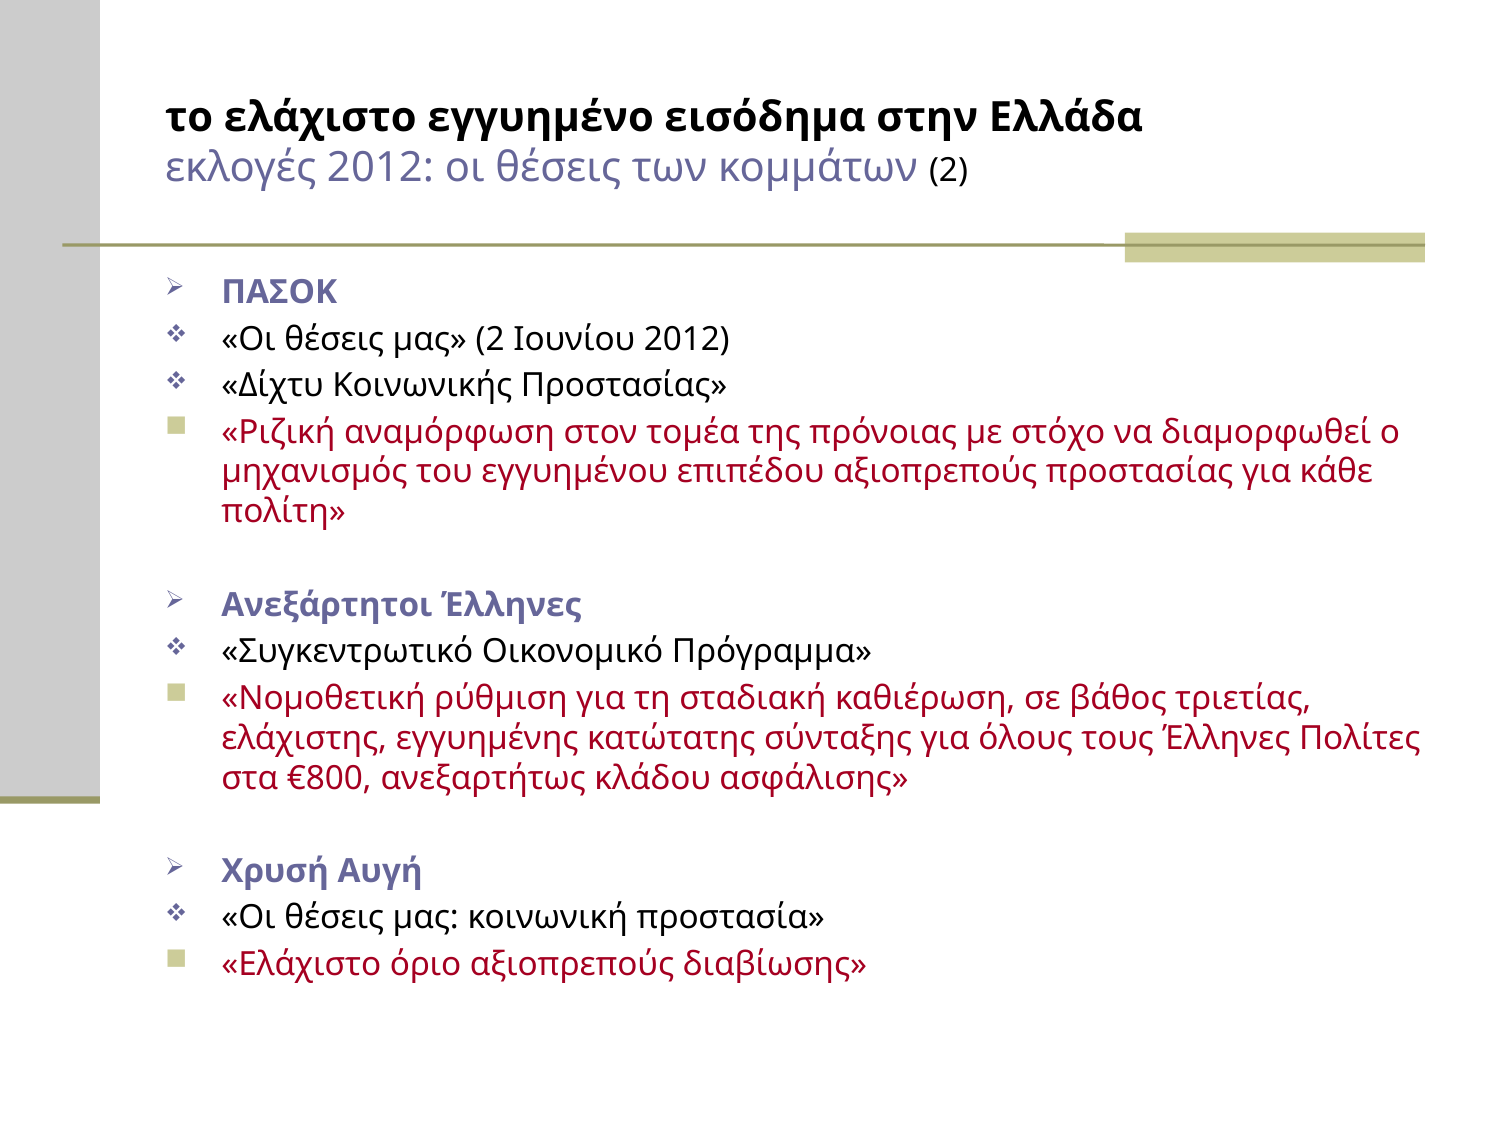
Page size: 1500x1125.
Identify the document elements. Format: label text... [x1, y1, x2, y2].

title το ελάχιστο εγγυημένο εισόδημα στην Ελλάδα εκλογές 2012: οι θέσεις των κομμάτων (2) [150, 45, 1425, 234]
list ΠΑΣΟΚ «Οι θέσεις μας» (2 Ιουνίου 2012) «Δίχτυ Κοινωνικής Προστασίας» «Ριζική αναμόρφωση στον τομέα της πρόνοιας με στόχο να διαμορφωθεί ο μηχανισμός του εγγυημένου επιπέδου αξιοπρεπούς προστασίας για κάθε πολίτη» Ανεξάρτητοι Έλληνες «Συγκεντρωτικό Οικονομικό Πρόγραμμα» «Νομοθετική ρύθμιση για τη σταδιακή καθιέρωση, σε βάθος τριετίας, ελάχιστης, εγγυημένης κατώτατης σύνταξης για όλους τους Έλληνες Πολίτες στα €800, ανεξαρτήτως κλάδου ασφάλισης» Χρυσή Αυγή «Οι θέσεις μας: κοινωνική προστασία» «Ελάχιστο όριο αξιοπρεπούς διαβίωσης» [150, 262, 1447, 1035]
